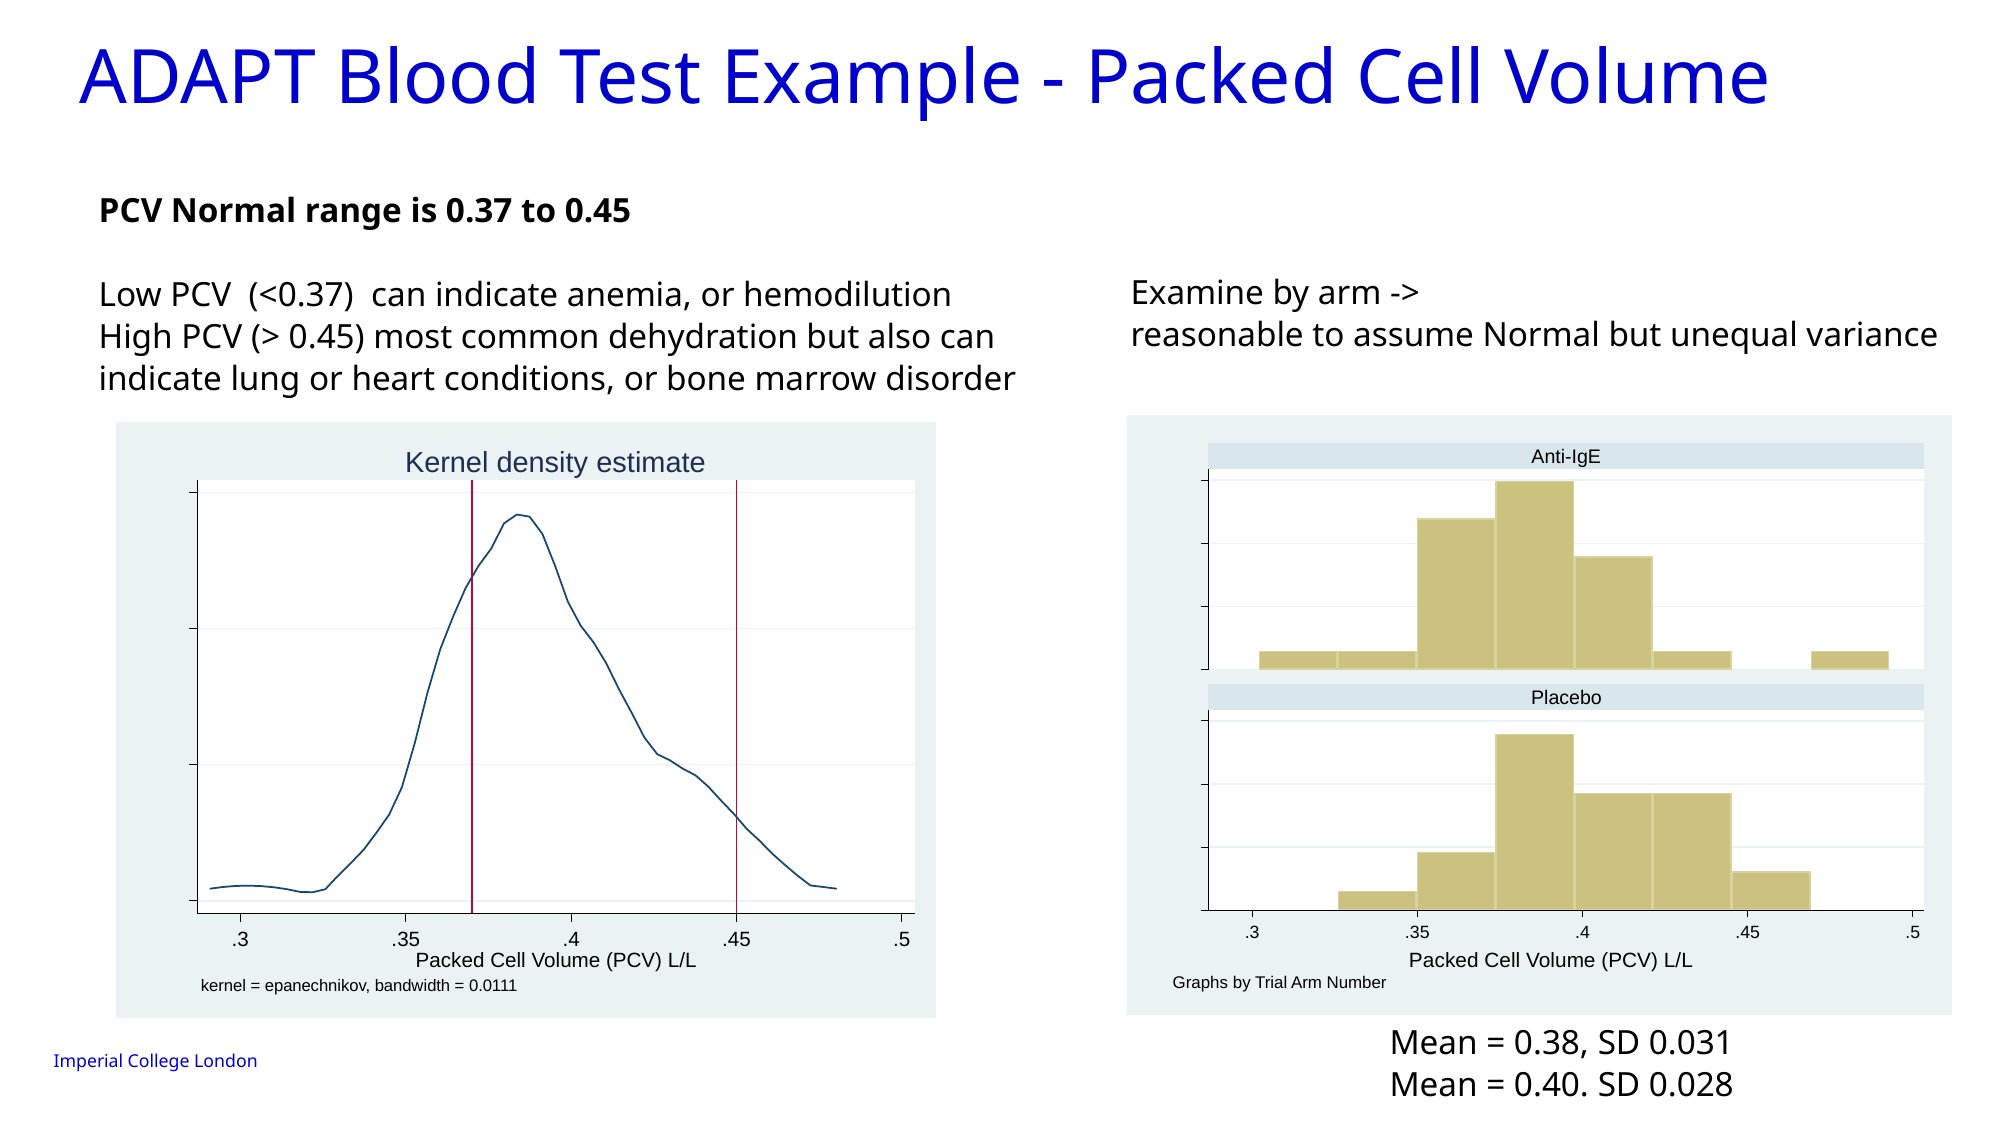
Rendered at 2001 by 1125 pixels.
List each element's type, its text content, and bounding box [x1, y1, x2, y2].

picture [116, 422, 936, 1020]
picture [1127, 415, 1952, 1016]
title ADAPT Blood Test Example - Packed Cell Volume [79, 38, 1973, 146]
text_box PCV Normal range is 0.37 to 0.45 Low PCV (<0.37) can indicate anemia, or hemodilution High PCV (> 0.45) most common dehydration but also can indicate lung or heart conditions, or bone marrow disorder [98, 187, 1057, 416]
text_box Mean = 0.38, SD 0.031 Mean = 0.40. SD 0.028 [1389, 1018, 1540, 1125]
text_box Examine by arm -> reasonable to assume Normal but unequal variance [1130, 269, 1921, 415]
